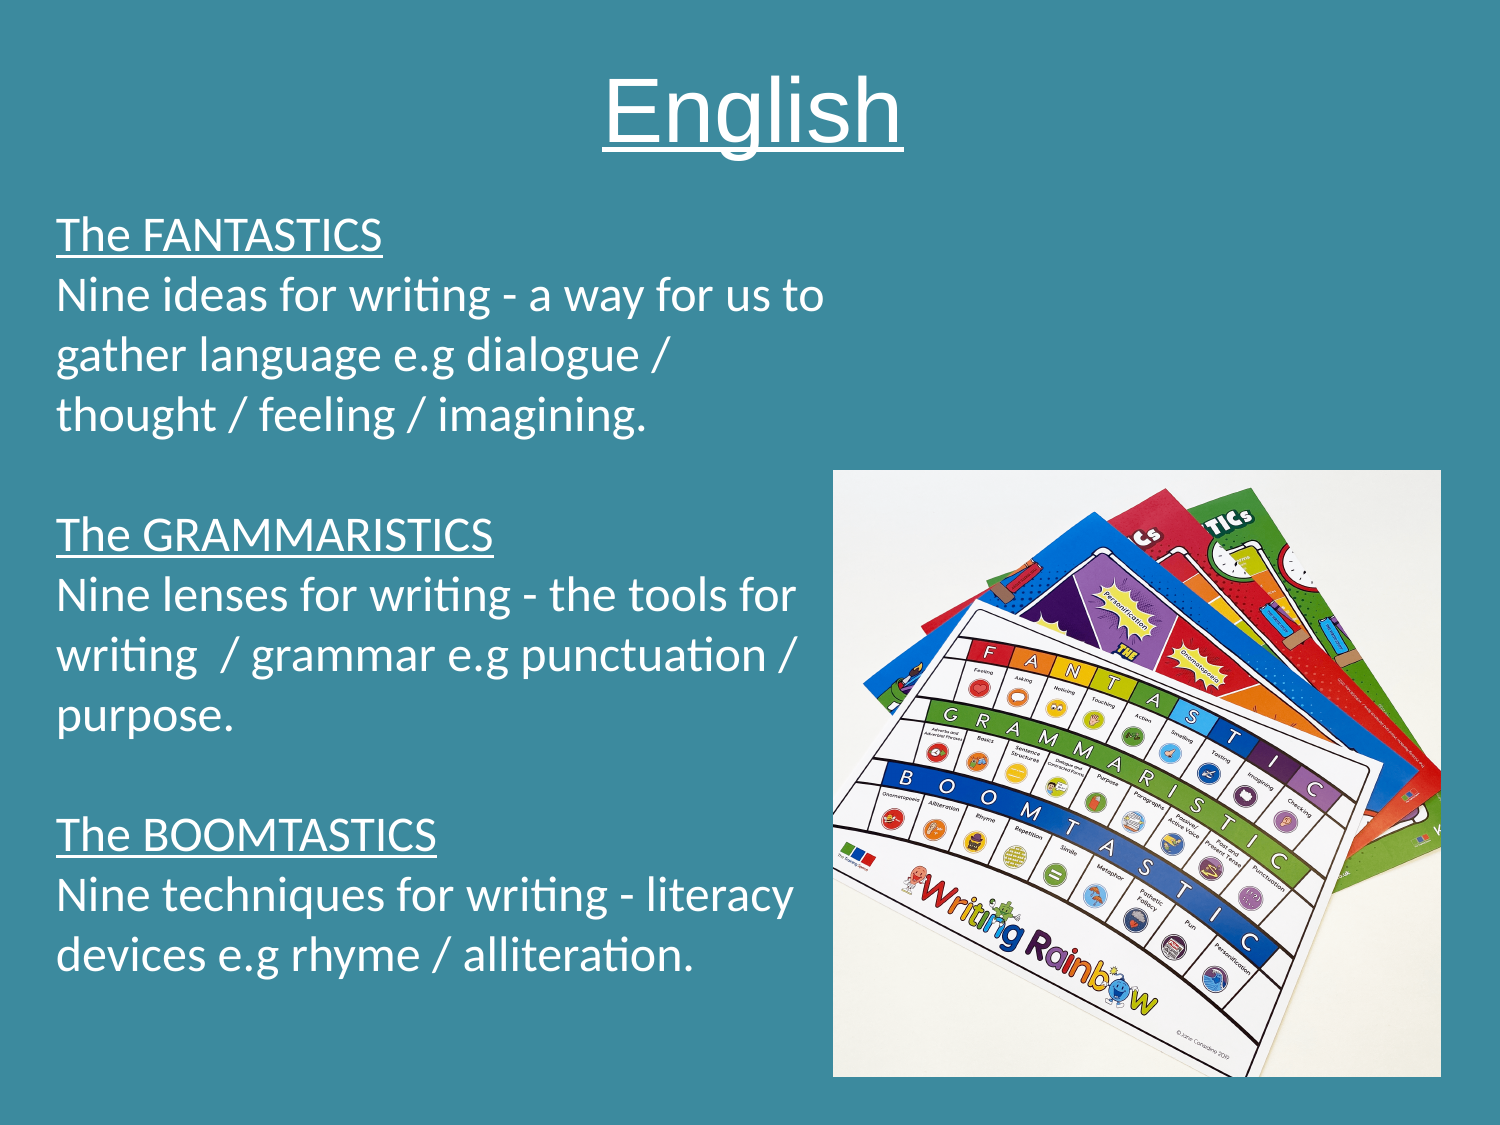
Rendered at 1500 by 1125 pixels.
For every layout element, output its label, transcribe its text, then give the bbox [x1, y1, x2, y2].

text_box The FANTASTICS Nine ideas for writing - a way for us to gather language e.g dialogue / thought / feeling / imagining. The GRAMMARISTICS Nine lenses for writing - the tools for writing / grammar e.g punctuation / purpose. The BOOMTASTICS Nine techniques for writing - literacy devices e.g rhyme / alliteration. [48, 193, 834, 1039]
picture [833, 470, 1441, 1078]
title English [89, 11, 1441, 200]
